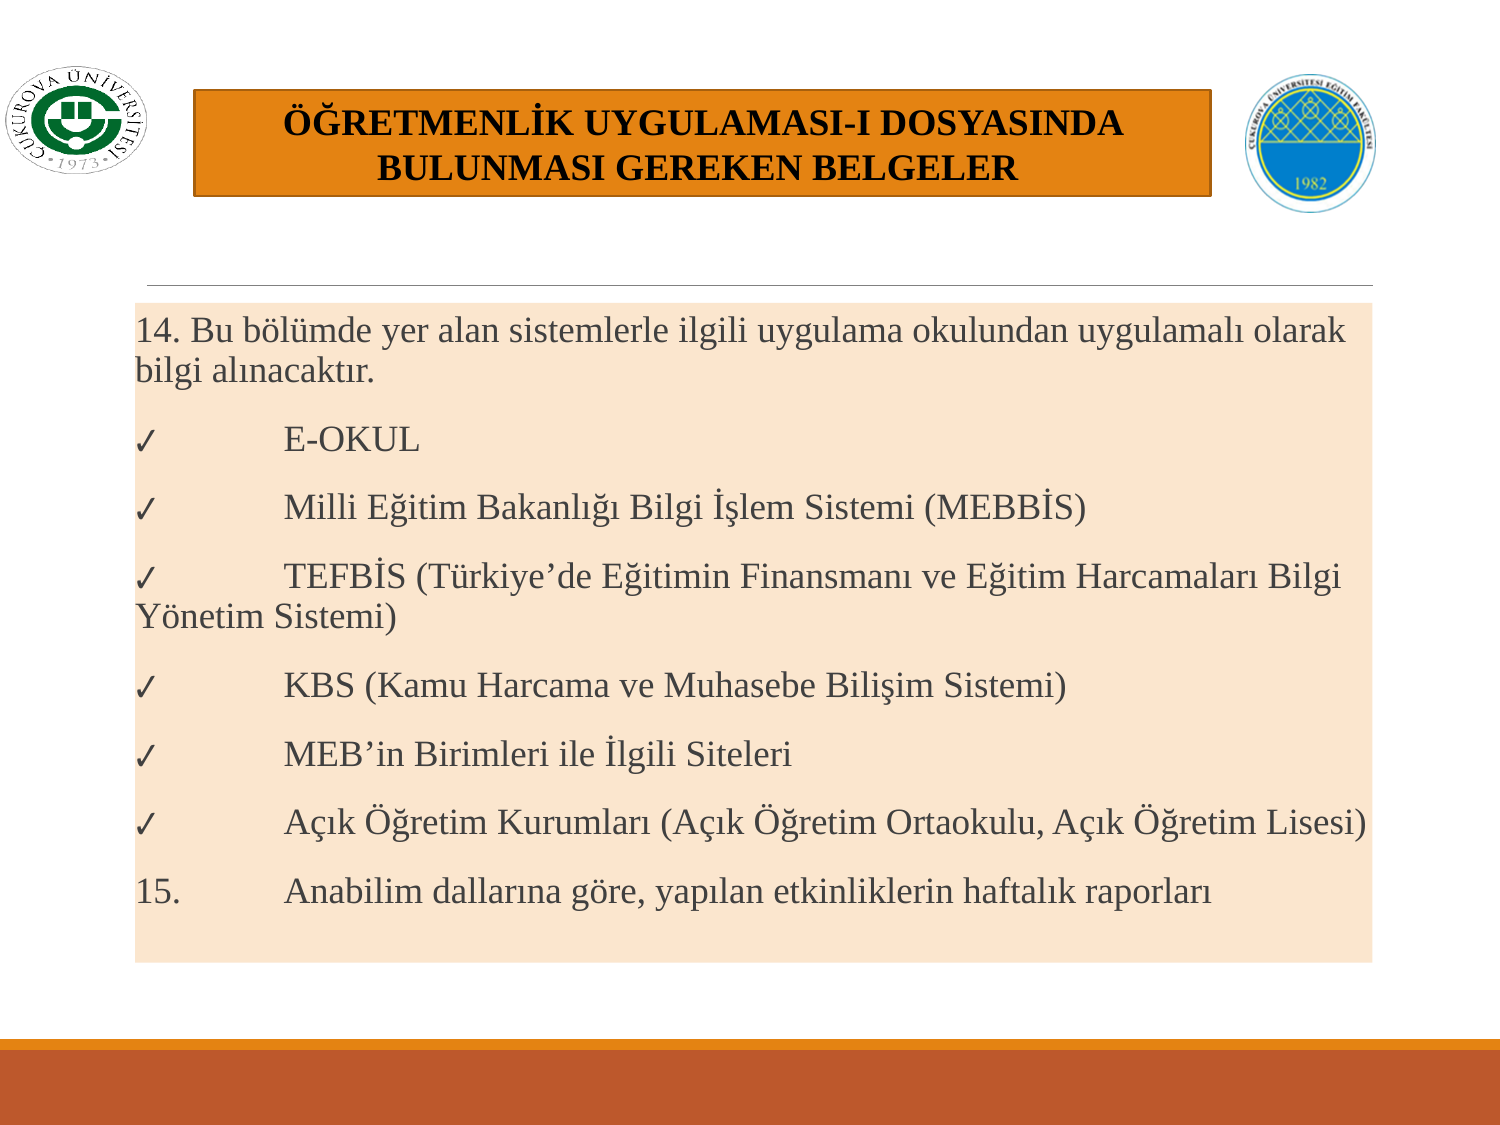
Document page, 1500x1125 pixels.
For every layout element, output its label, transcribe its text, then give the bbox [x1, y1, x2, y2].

list 14. Bu bölümde yer alan sistemlerle ilgili uygulama okulundan uygulamalı olarak bilgi alınacaktır. ✔ E-OKUL ✔ Milli Eğitim Bakanlığı Bilgi İşlem Sistemi (MEBBİS) ✔ TEFBİS (Türkiye’de Eğitimin Finansmanı ve Eğitim Harcamaları Bilgi Yönetim Sistemi) ✔ KBS (Kamu Harcama ve Muhasebe Bilişim Sistemi) ✔ MEB’in Birimleri ile İlgili Siteleri ✔ Açık Öğretim Kurumları (Açık Öğretim Ortaokulu, Açık Öğretim Lisesi) 15. Anabilim dallarına göre, yapılan etkinliklerin haftalık raporları [135, 302, 1373, 963]
picture [5, 65, 148, 174]
text_box ÖĞRETMENLİK UYGULAMASI-I DOSYASINDA BULUNMASI GEREKEN BELGELER [193, 89, 1212, 197]
picture [1245, 73, 1377, 213]
